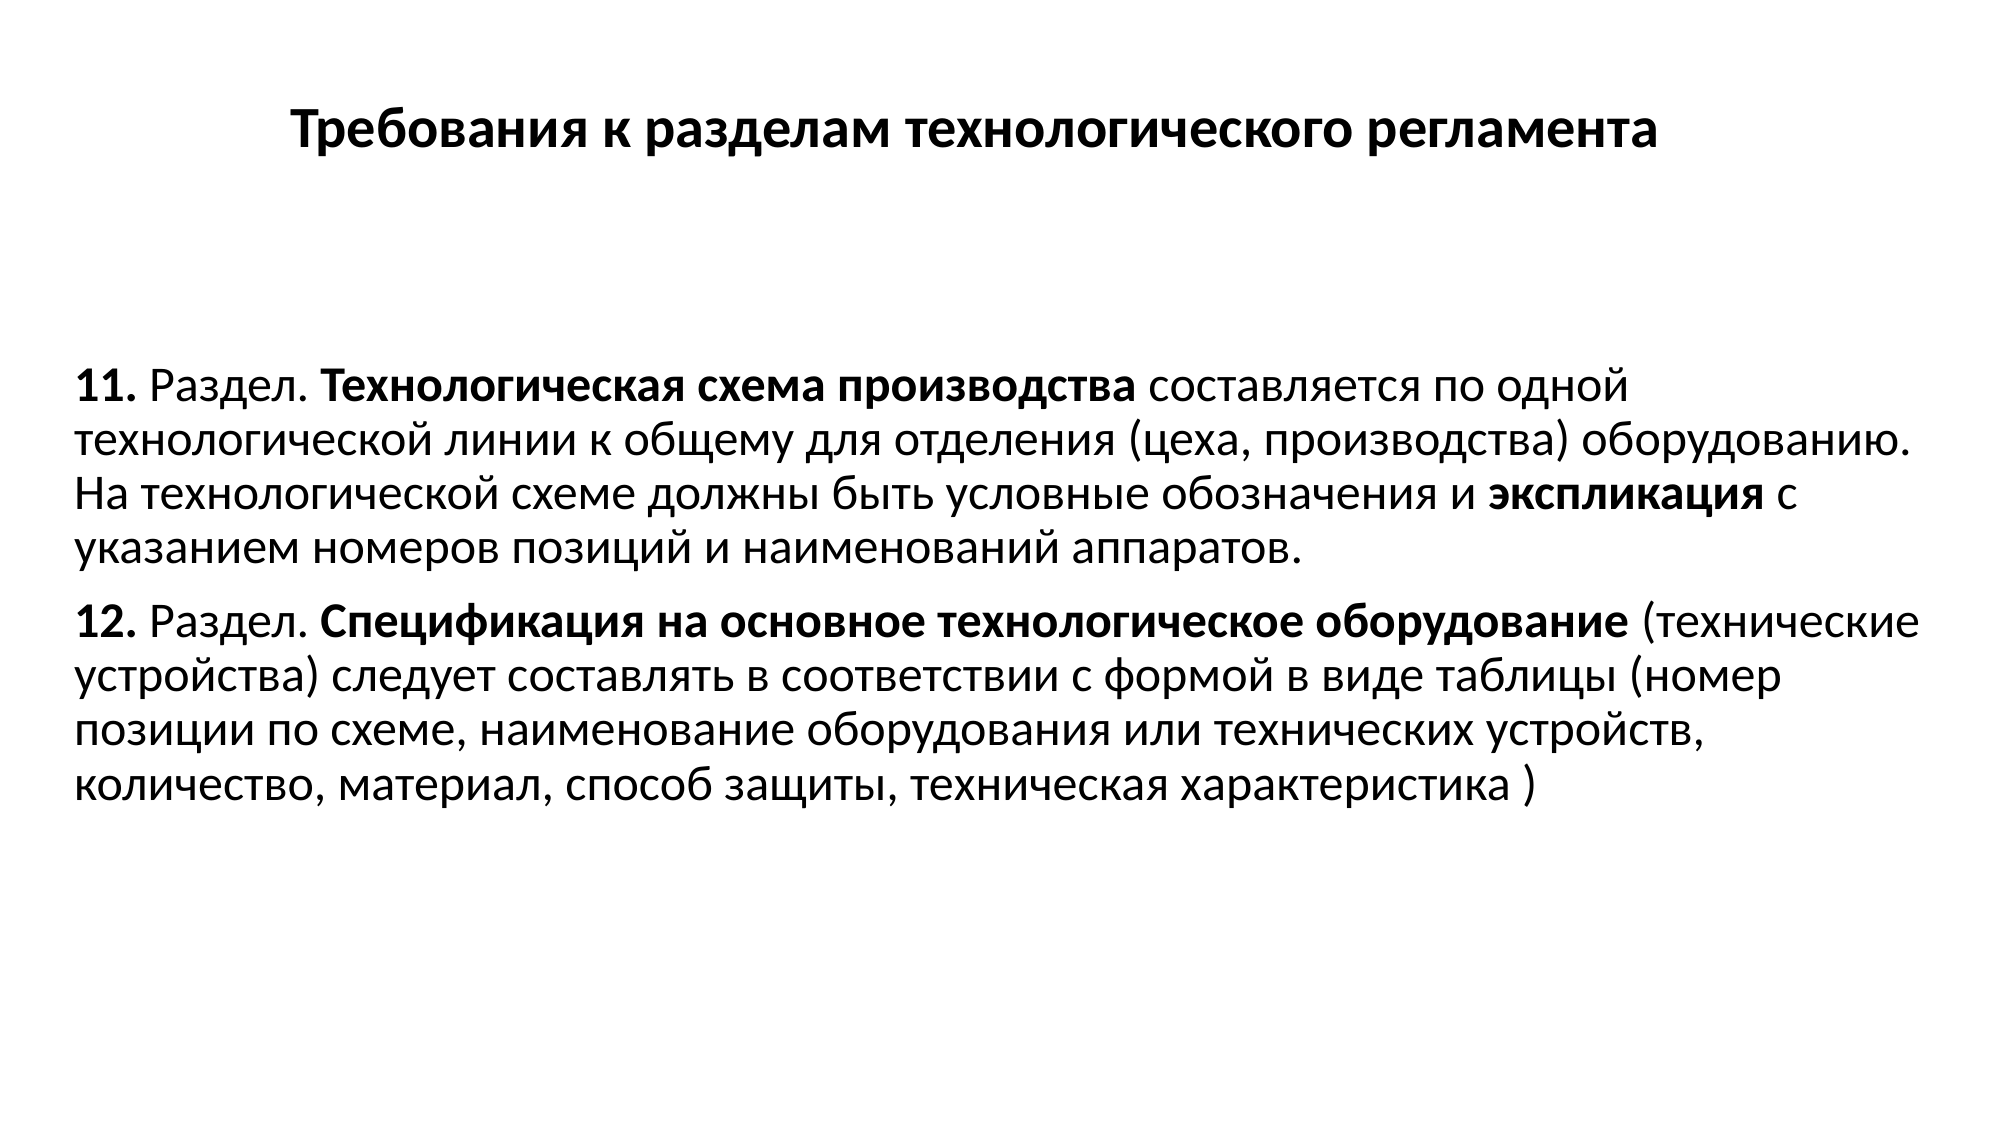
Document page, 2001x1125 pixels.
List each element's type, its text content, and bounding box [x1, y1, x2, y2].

list 11. Раздел. Технологическая схема производства составляется по одной технологической линии к общему для отделения (цеха, производства) оборудованию. На технологической схеме должны быть условные обозначения и экспликация с указанием номеров позиций и наименований аппаратов. 12. Раздел. Спецификация на основное технологическое оборудование (технические устройства) следует составлять в соответствии с формой в виде таблицы (номер позиции по схеме, наименование оборудования или технических устройств, количество, материал, способ защиты, техническая характеристика ) [59, 269, 1970, 857]
title Требования к разделам технологического регламента [75, 87, 1888, 170]
